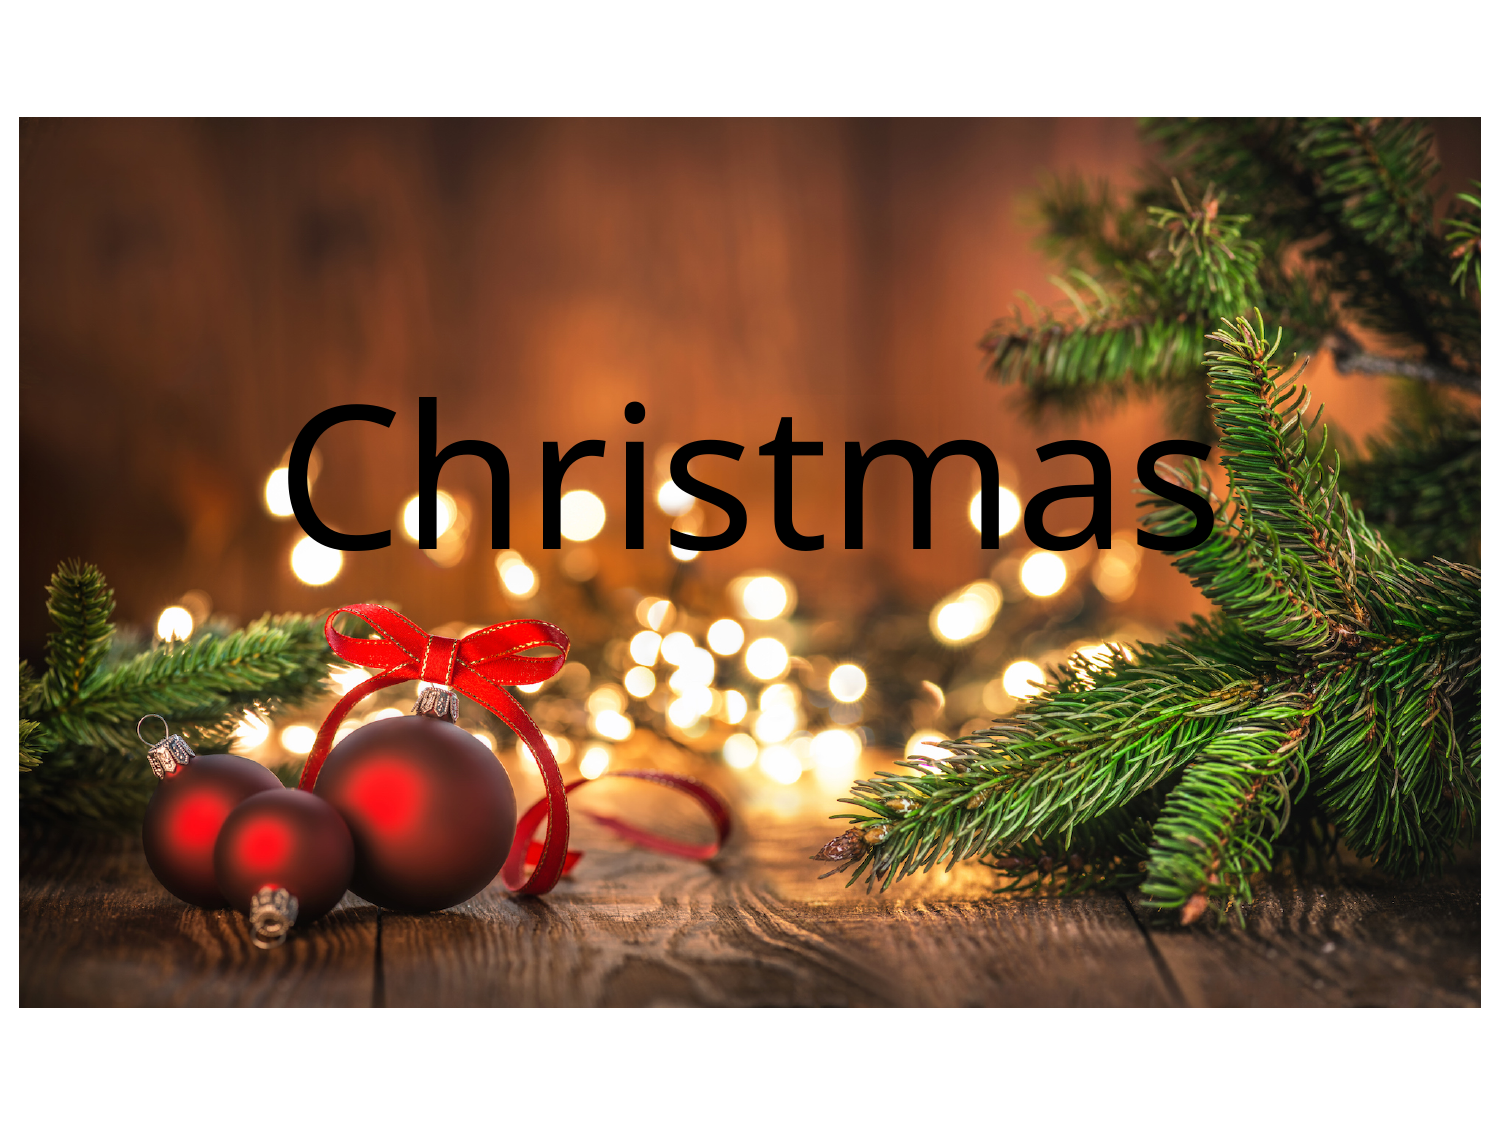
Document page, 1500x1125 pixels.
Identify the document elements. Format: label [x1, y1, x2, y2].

picture [19, 116, 1481, 1008]
